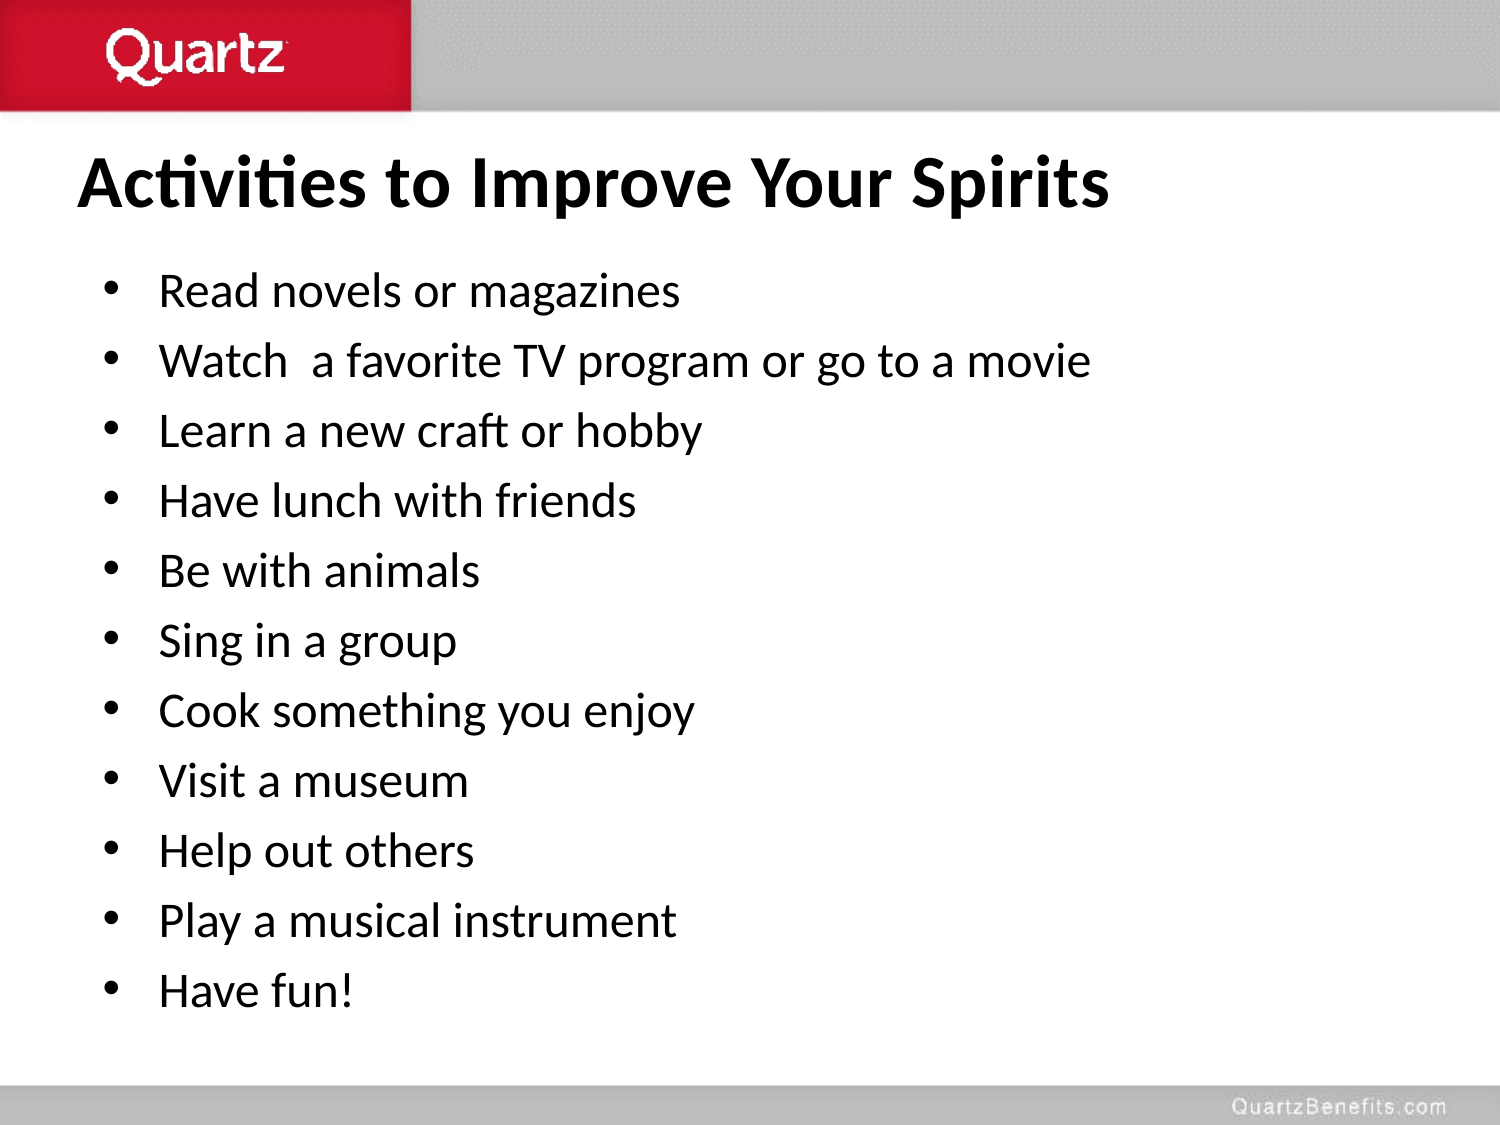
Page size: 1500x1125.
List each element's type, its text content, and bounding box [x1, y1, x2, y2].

picture [0, 1081, 1500, 1125]
picture [0, 0, 1500, 125]
text_box Read novels or magazines Watch a favorite TV program or go to a movie Learn a new craft or hobby Have lunch with friends Be with animals Sing in a group Cook something you enjoy Visit a museum Help out others Play a musical instrument Have fun! [87, 249, 1313, 1025]
text_box Activities to Improve Your Spirits [62, 124, 1338, 231]
